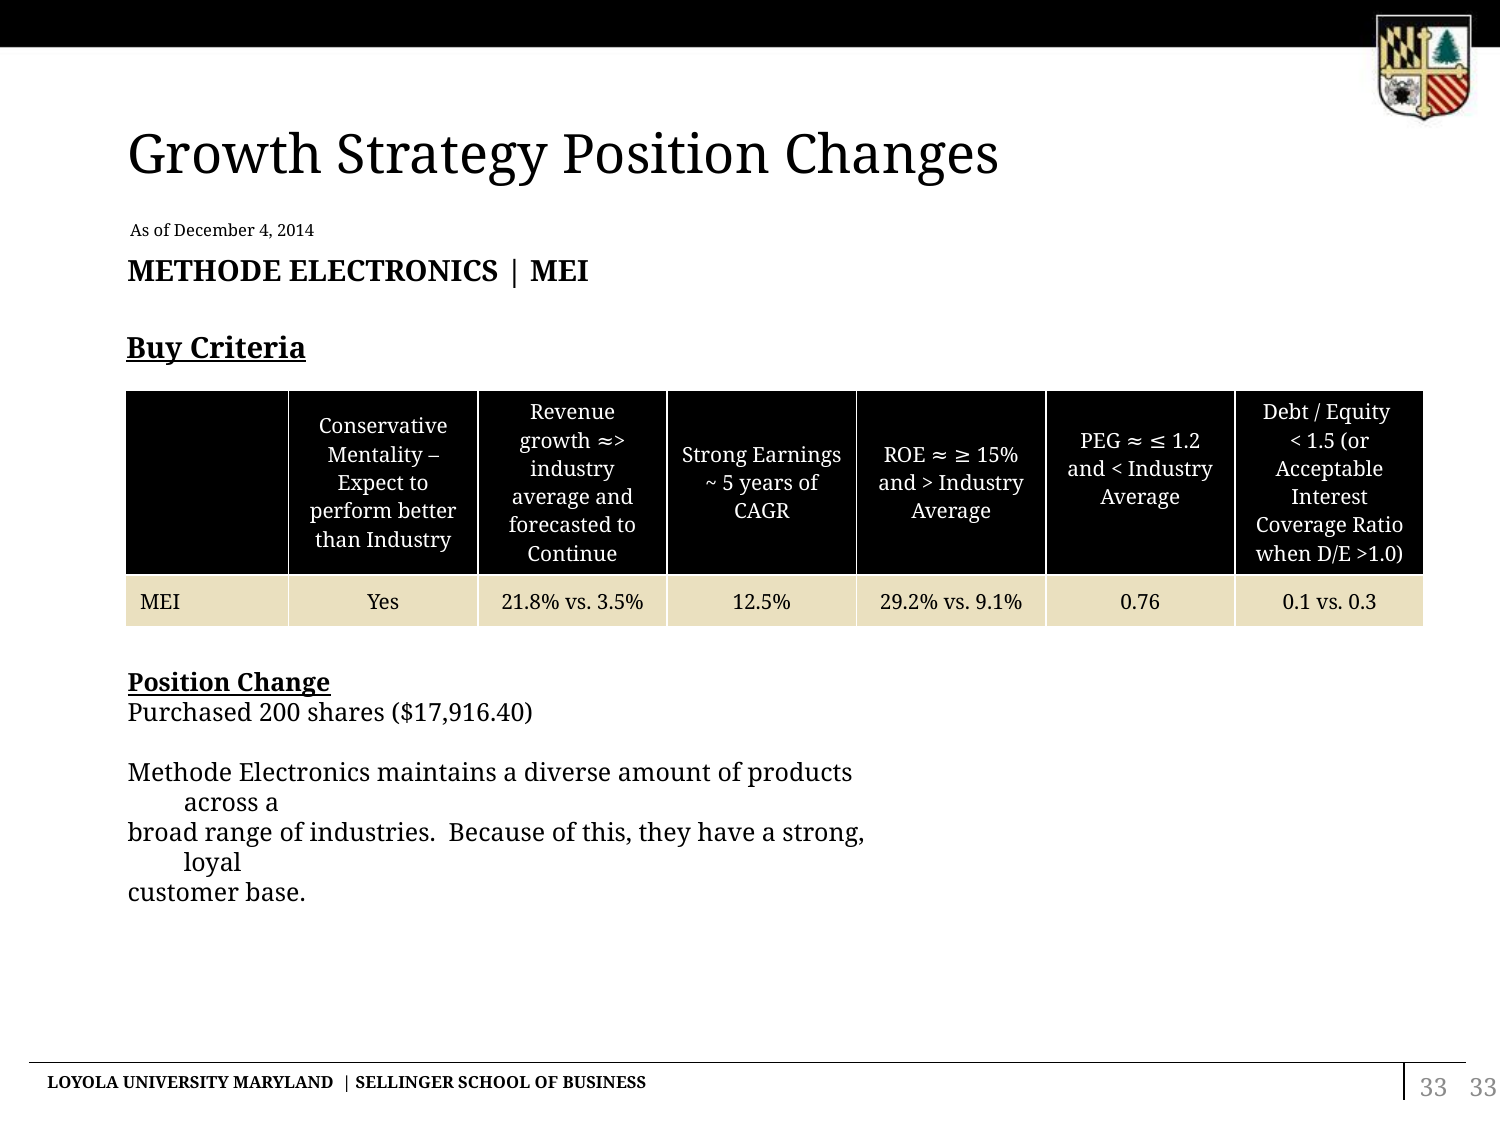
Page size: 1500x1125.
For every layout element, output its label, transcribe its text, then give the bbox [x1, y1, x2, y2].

picture [0, 0, 1500, 1125]
table_header Revenue growth ≈> industry average and forecasted to Continue [479, 391, 666, 574]
table_cell 21.8% vs. 3.5% [479, 576, 666, 626]
table_header Conservative Mentality – Expect to perform better than Industry [289, 391, 477, 574]
list Position Change Purchased 200 shares ($17,916.40) Methode Electronics maintains a diverse amount of products across a broad range of industries. Because of this, they have a strong, loyal customer base. [112, 649, 913, 1013]
table_header [126, 391, 288, 574]
text_box Growth Strategy Position Changes [112, 112, 1338, 234]
table_cell MEI [126, 576, 288, 626]
table_cell 12.5% [668, 576, 856, 626]
table_cell Yes [289, 576, 477, 626]
slide_number 33 [1412, 1050, 1500, 1125]
text_box Buy Criteria [111, 315, 1412, 386]
table_header Debt / Equity < 1.5 (or Acceptable Interest Coverage Ratio when D/E >1.0) [1236, 391, 1423, 574]
text_box Methode electronics | MEI [112, 245, 1338, 313]
table_cell 0.76 [1047, 576, 1234, 626]
table_cell 29.2% vs. 9.1% [857, 576, 1045, 626]
text_box As of December 4, 2014 [115, 212, 628, 245]
table_cell 0.1 vs. 0.3 [1236, 576, 1423, 626]
table_header ROE ≈ ≥ 15% and > Industry Average [857, 391, 1045, 574]
table_header PEG ≈ ≤ 1.2 and < Industry Average [1047, 391, 1234, 574]
table_header Strong Earnings ~ 5 years of CAGR [668, 391, 856, 574]
